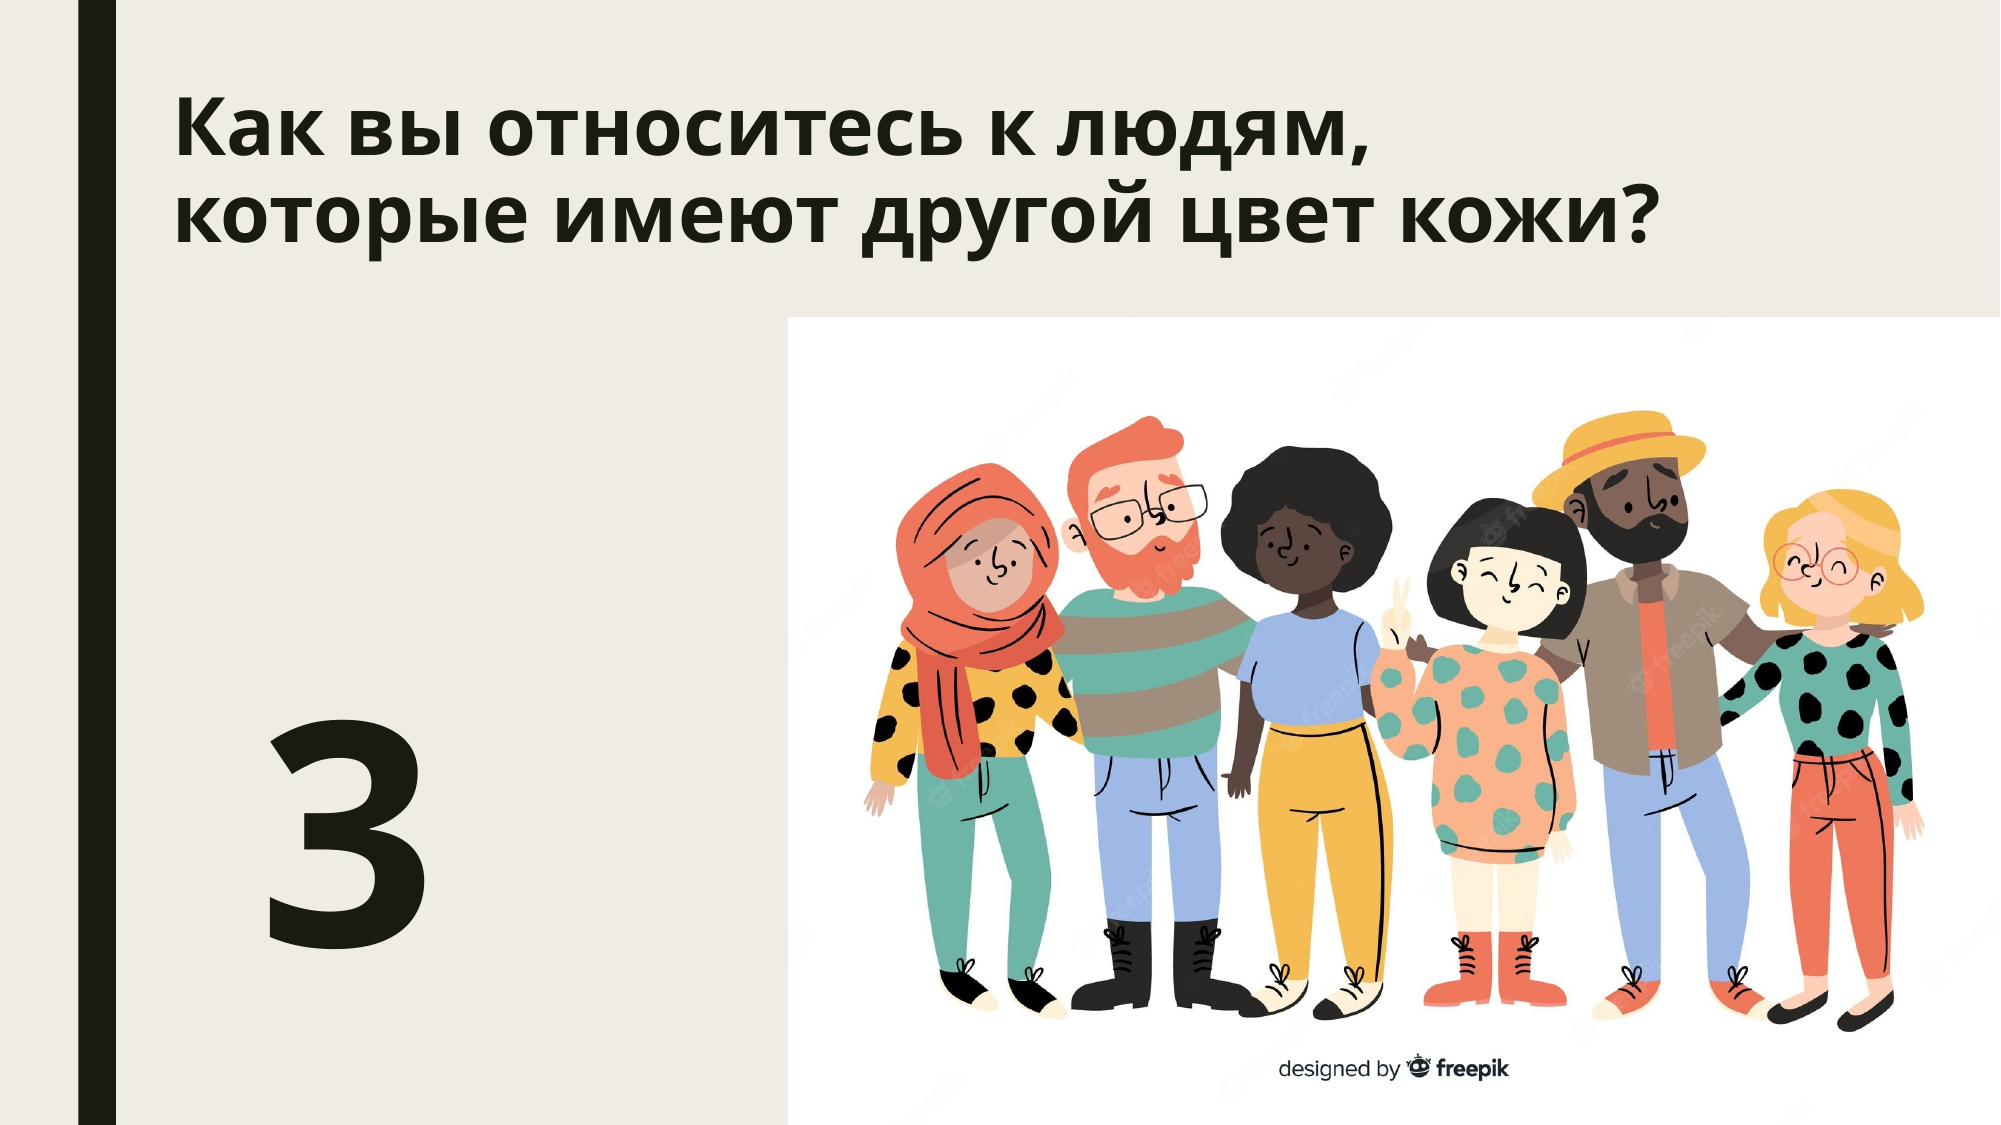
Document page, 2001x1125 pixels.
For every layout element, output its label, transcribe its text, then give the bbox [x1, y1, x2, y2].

picture [788, 317, 2000, 1125]
title Как вы относитесь к людям, которые имеют другой цвет кожи? [157, 79, 1733, 324]
text_box 3 [243, 672, 599, 1097]
